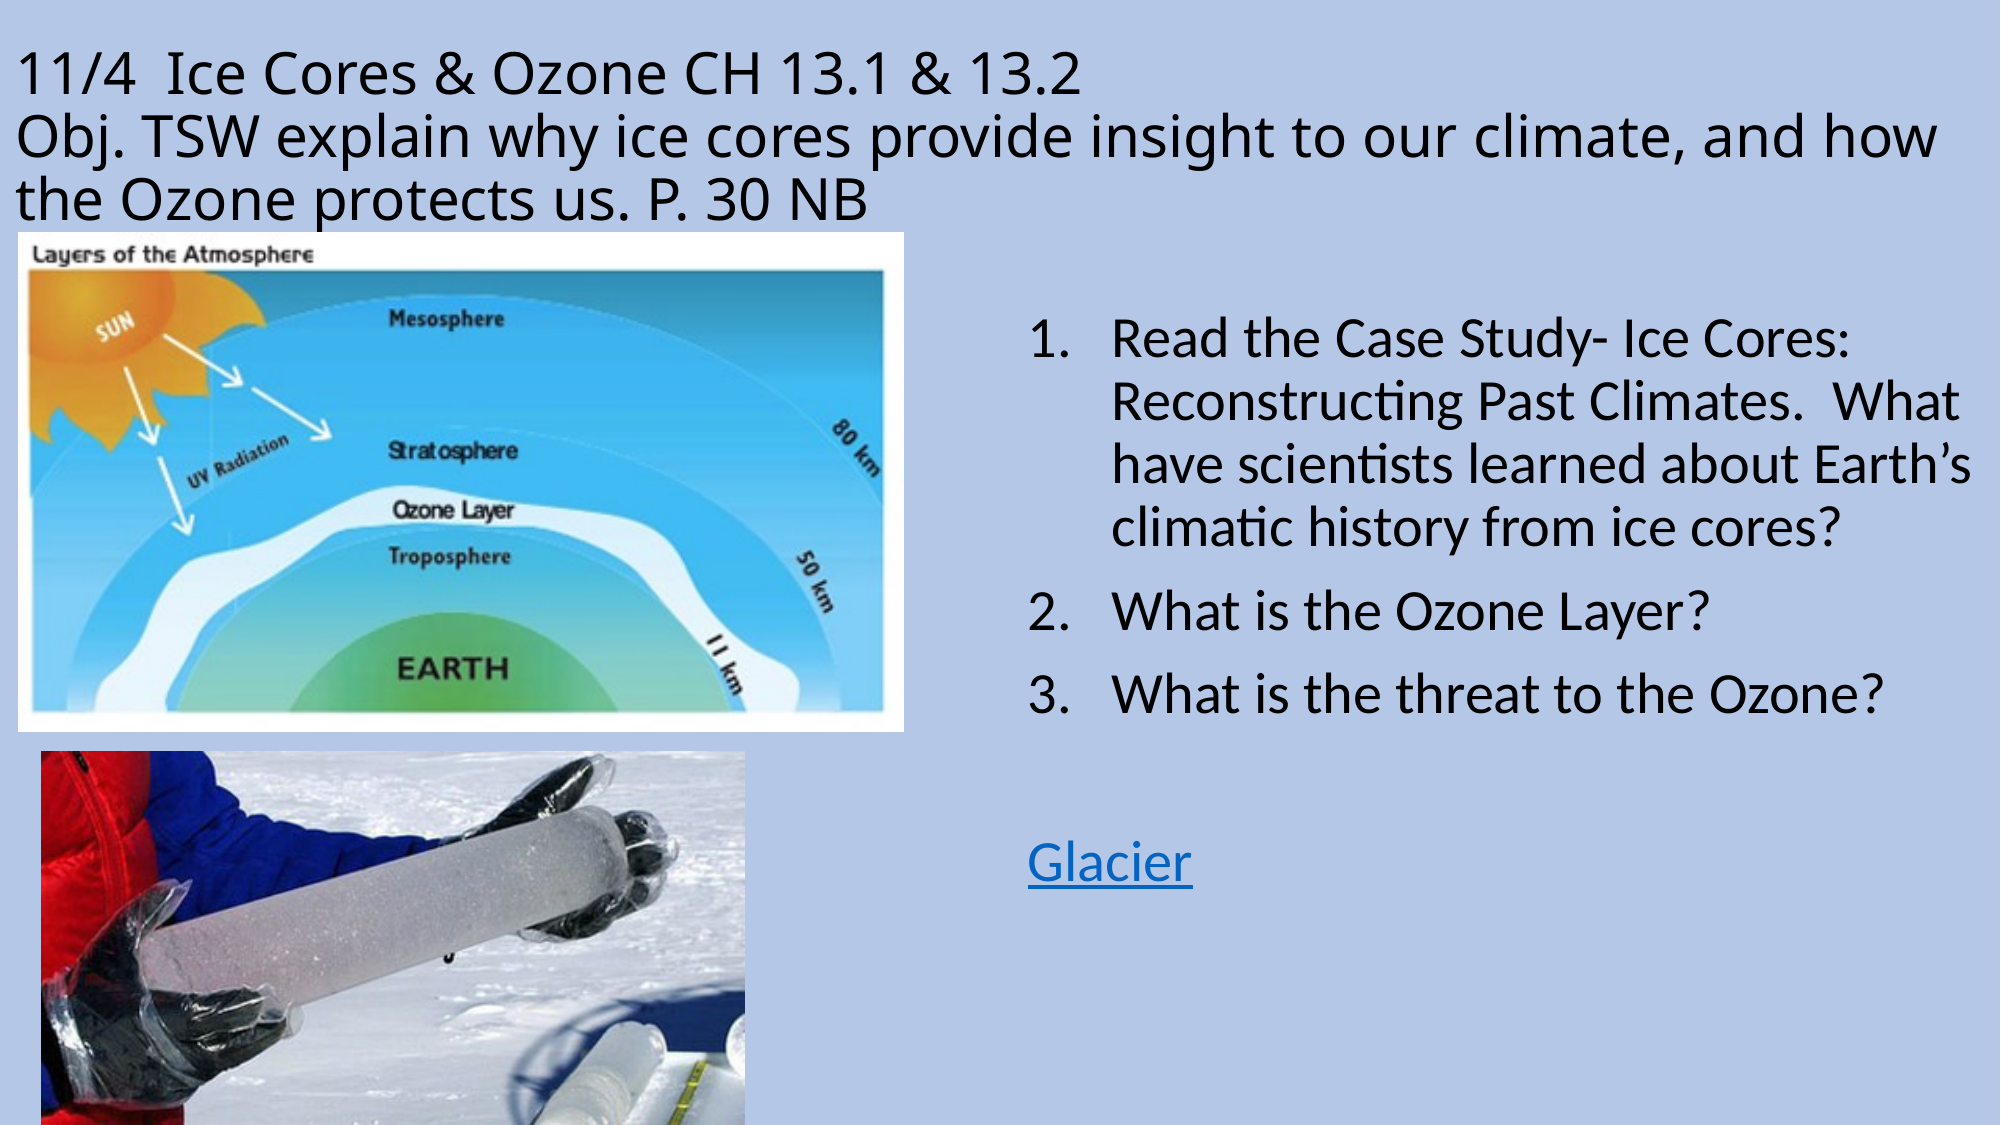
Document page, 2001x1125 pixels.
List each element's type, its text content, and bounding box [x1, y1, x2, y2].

title 11/4 Ice Cores & Ozone CH 13.1 & 13.2 Obj. TSW explain why ice cores provide insight to our climate, and how the Ozone protects us. P. 30 NB [0, 0, 2000, 278]
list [41, 751, 745, 1125]
picture [18, 232, 904, 733]
list Read the Case Study- Ice Cores: Reconstructing Past Climates. What have scientists learned about Earth’s climatic history from ice cores? What is the Ozone Layer? What is the threat to the Ozone? Glacier [1012, 299, 2000, 1014]
